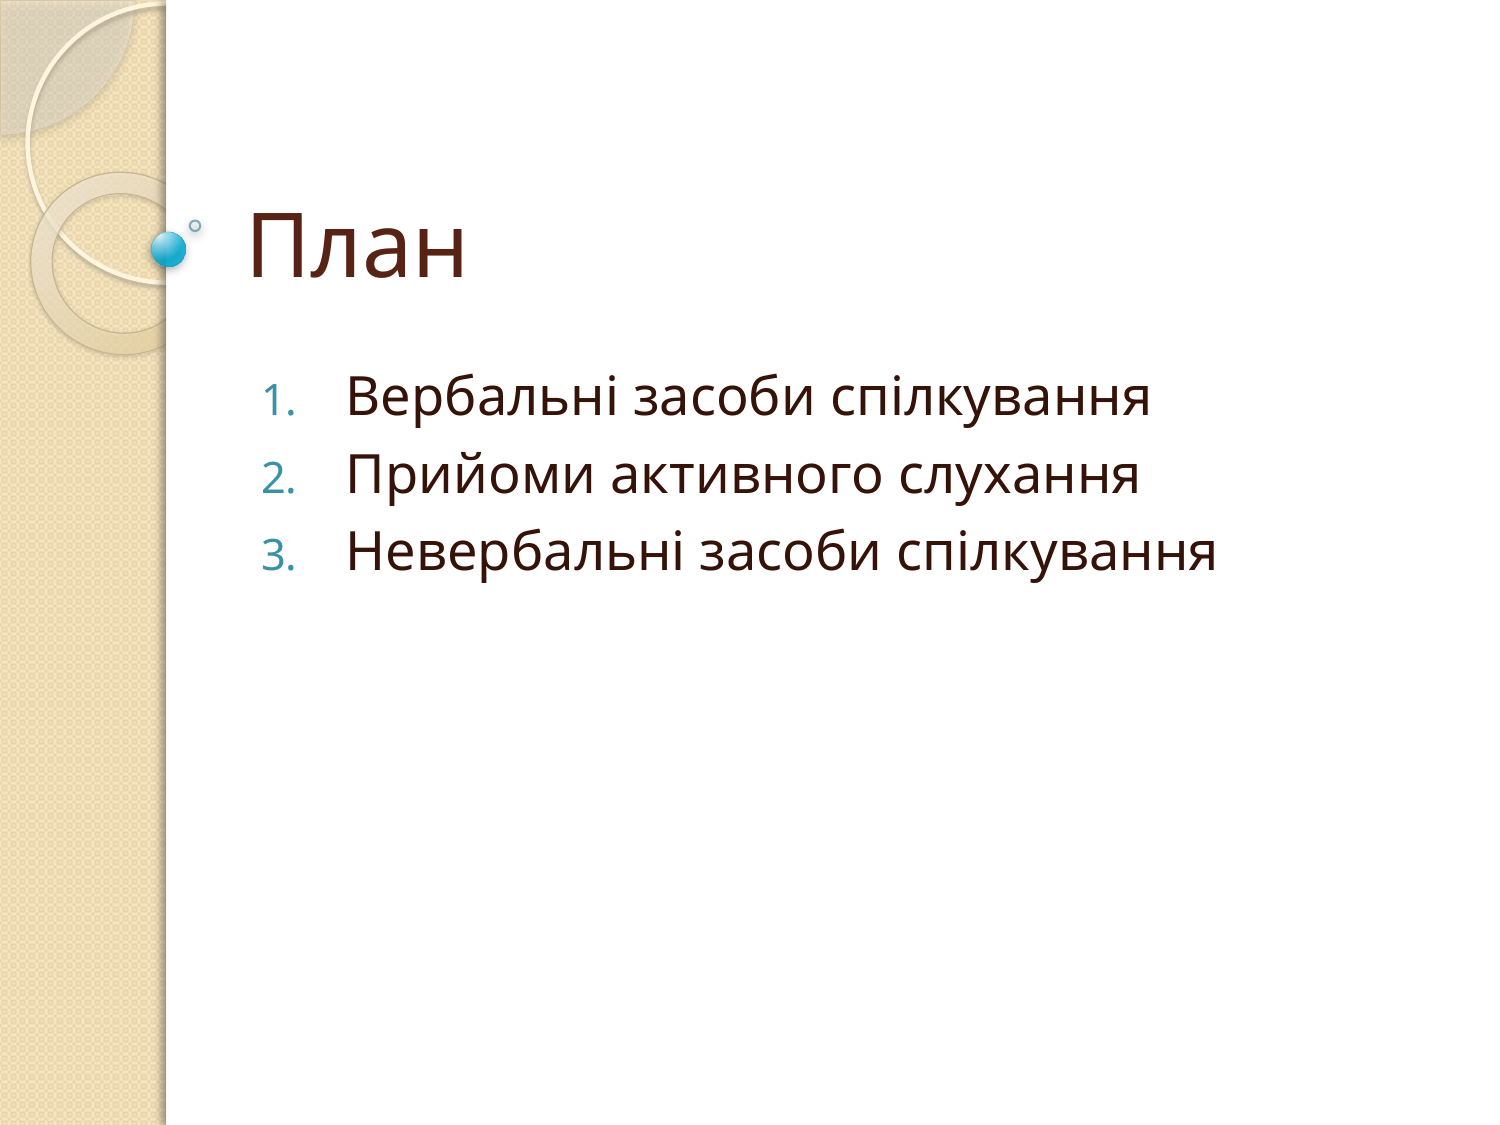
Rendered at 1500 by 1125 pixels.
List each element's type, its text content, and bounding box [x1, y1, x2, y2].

subtitle Вербальні засоби спілкування Прийоми активного слухання Невербальні засоби спілкування [242, 361, 1458, 756]
title План [230, 125, 1446, 303]
